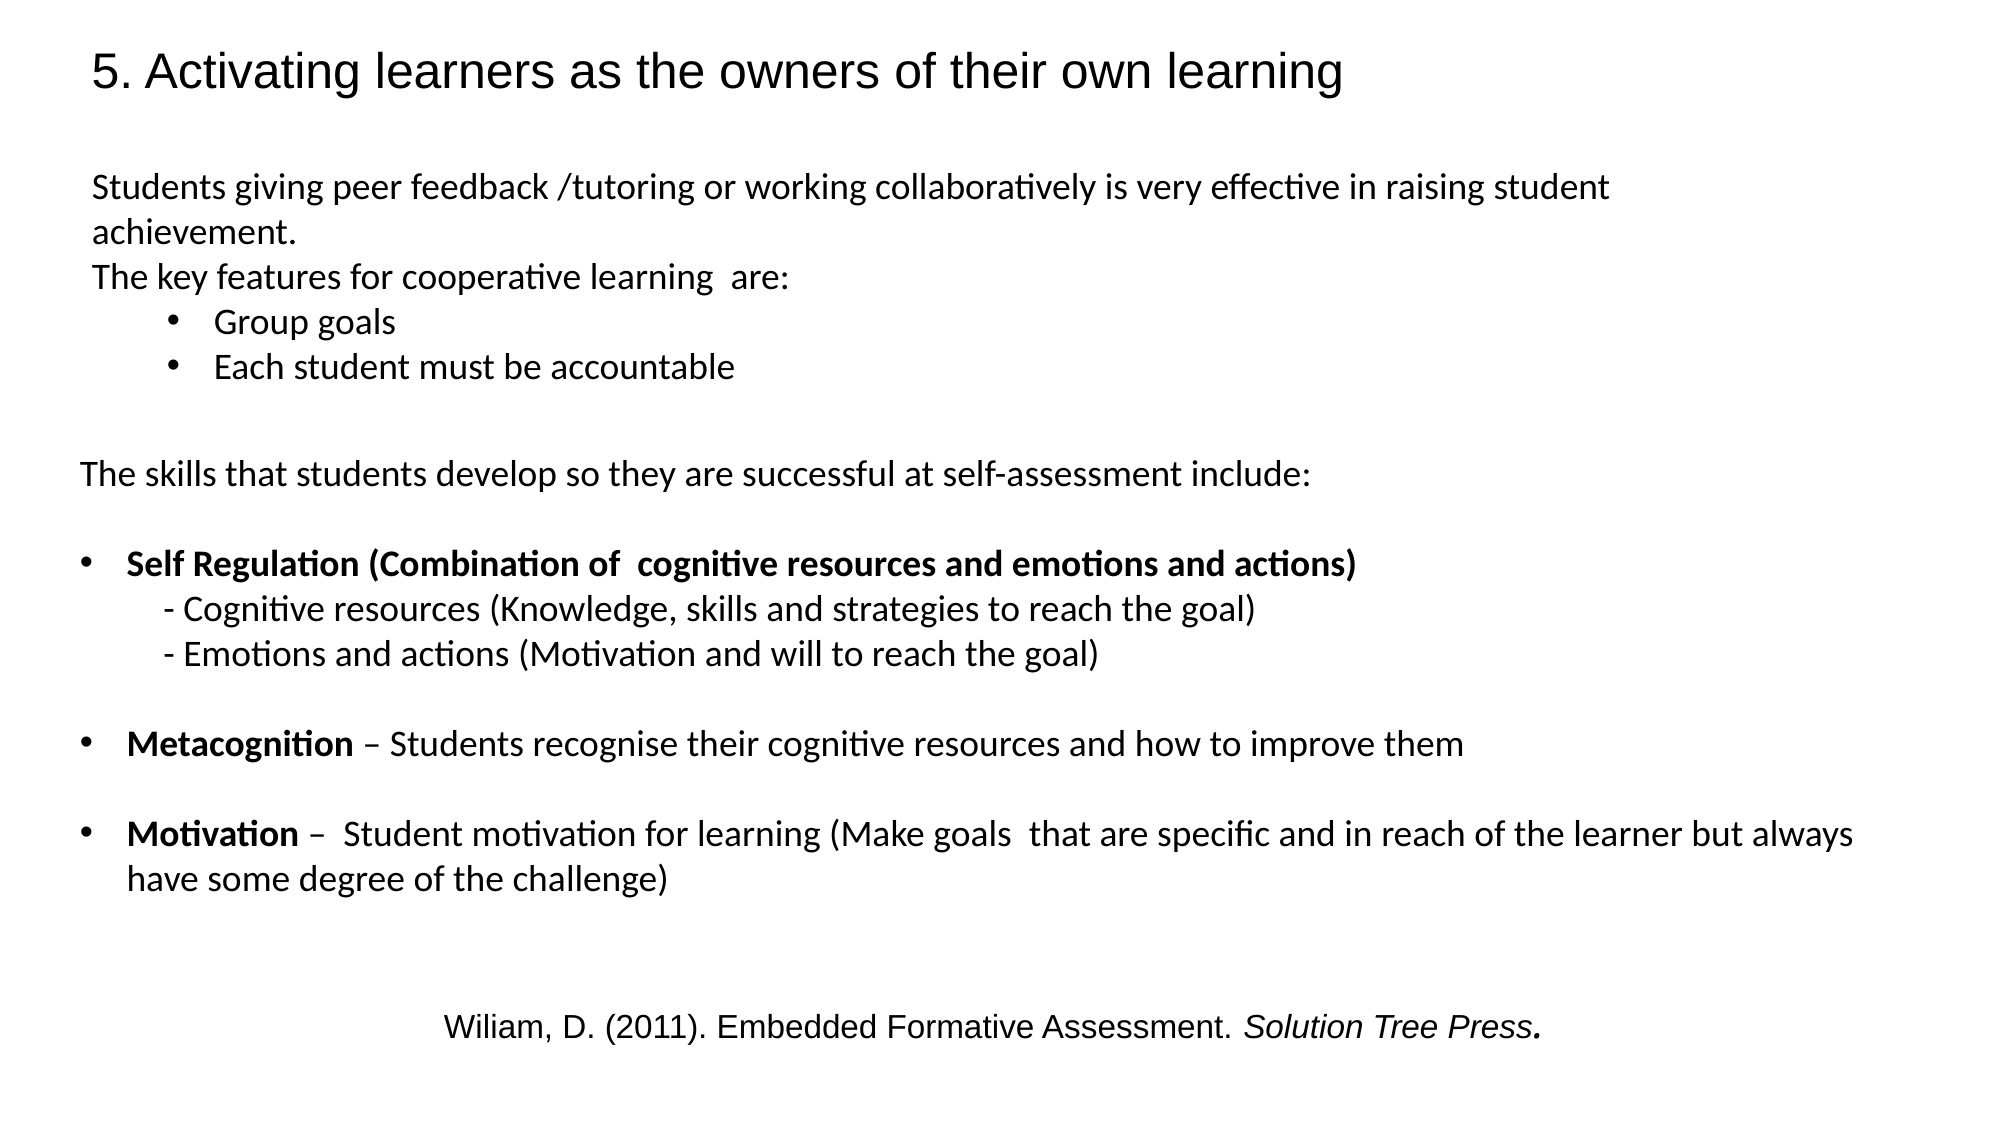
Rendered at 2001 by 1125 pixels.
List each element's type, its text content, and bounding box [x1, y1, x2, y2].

text_box 5. Activating learners as the owners of their own learning [76, 30, 1530, 106]
text_box Students giving peer feedback /tutoring or working collaboratively is very effective in raising student achievement. The key features for cooperative learning are: Group goals Each student must be accountable [76, 154, 1820, 395]
text_box The skills that students develop so they are successful at self-assessment include: Self Regulation (Combination of cognitive resources and emotions and actions) - Cognitive resources (Knowledge, skills and strategies to reach the goal) - Emotions and actions (Motivation and will to reach the goal) Metacognition – Students recognise their cognitive resources and how to improve them Motivation – Student motivation for learning (Make goals that are specific and in reach of the learner but always have some degree of the challenge) [65, 396, 1923, 907]
text_box Wiliam, D. (2011). Embedded Formative Assessment. Solution Tree Press. [243, 989, 1745, 1054]
